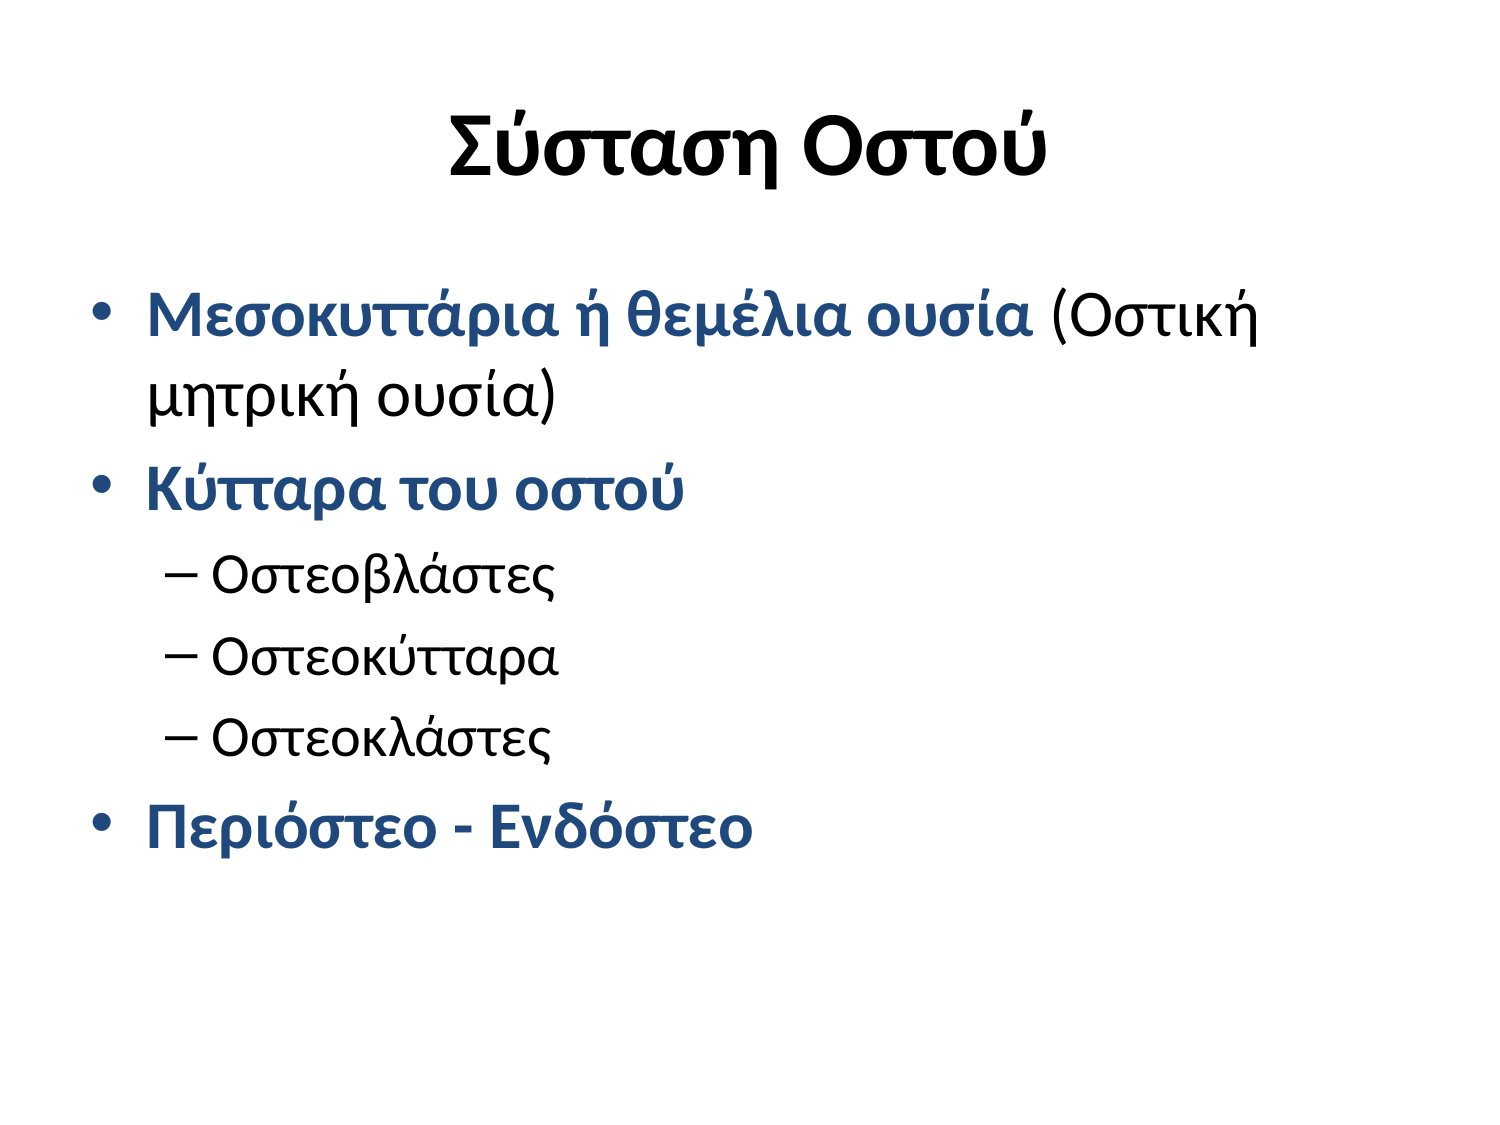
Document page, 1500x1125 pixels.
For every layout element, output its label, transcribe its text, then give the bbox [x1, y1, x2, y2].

title Σύσταση Οστού [75, 45, 1425, 233]
list Μεσοκυττάρια ή θεμέλια ουσία (Οστική μητρική ουσία) Κύτταρα του οστού Οστεοβλάστες Οστεοκύτταρα Οστεοκλάστες Περιόστεο - Ενδόστεο [75, 262, 1425, 1005]
